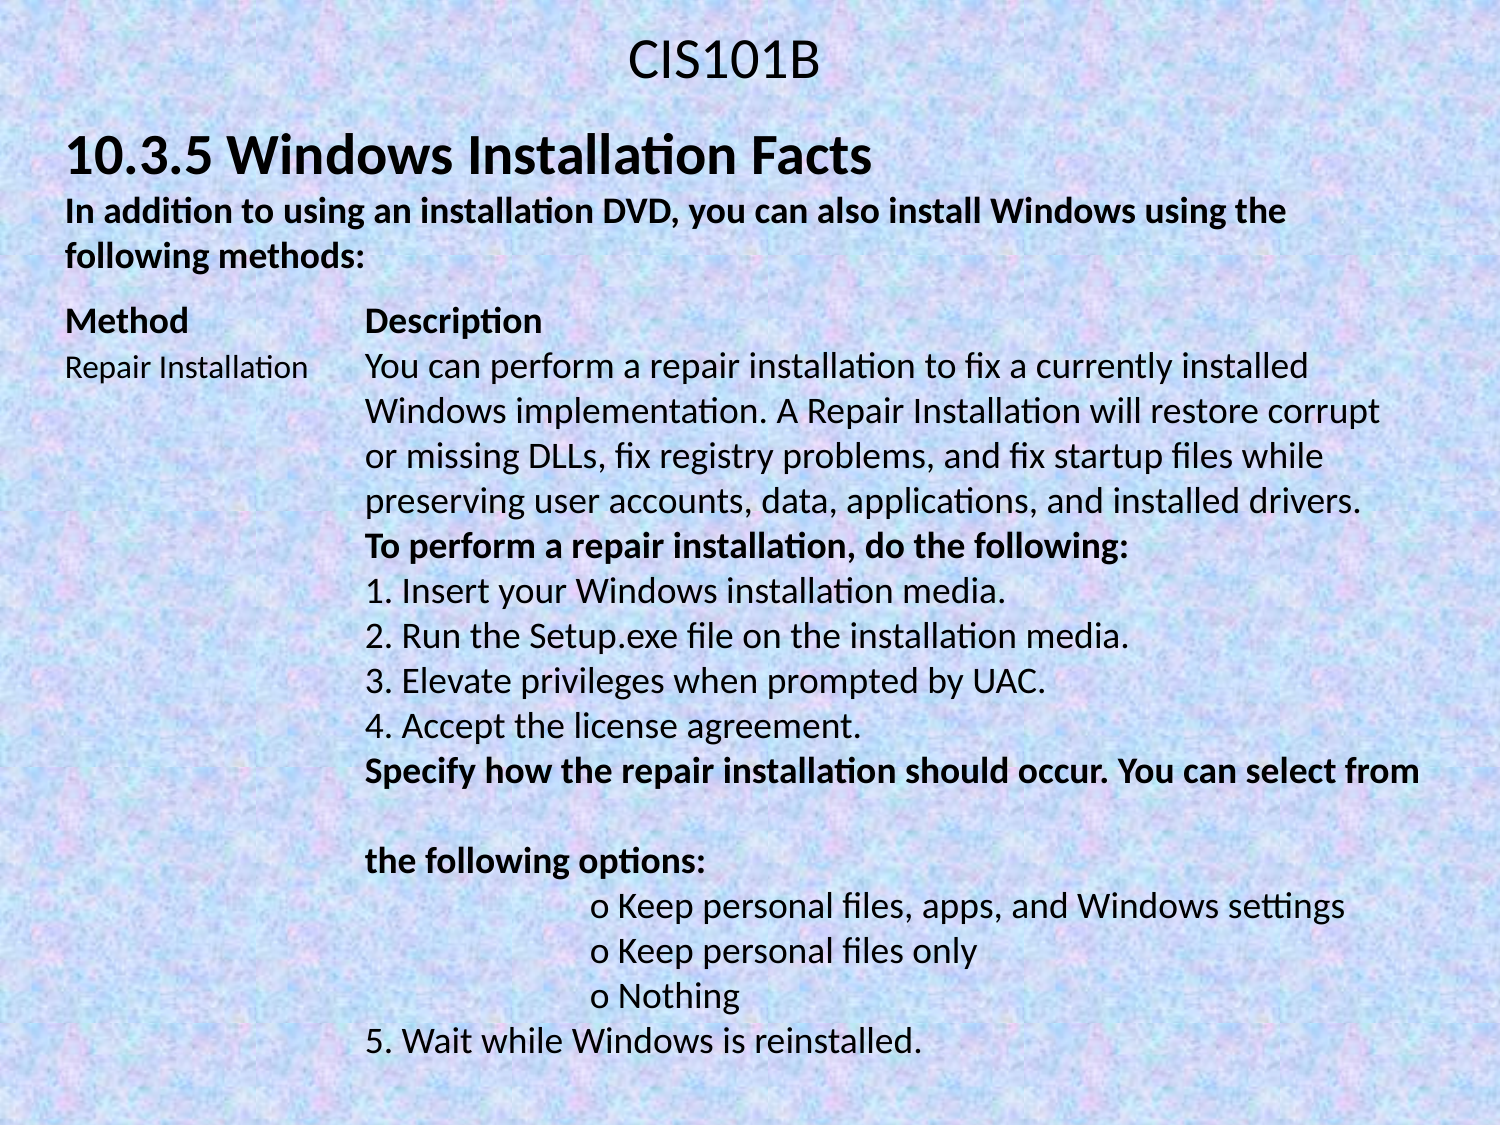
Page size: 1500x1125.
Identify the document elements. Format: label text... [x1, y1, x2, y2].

text_box CIS101B [613, 12, 837, 98]
picture [0, 0, 1500, 1125]
text_box 10.3.5 Windows Installation Facts In addition to using an installation DVD, you can also install Windows using the following methods: Method Description Repair Installation You can perform a repair installation to fix a currently installed Windows implementation. A Repair Installation will restore corrupt or missing DLLs, fix registry problems, and fix startup files while preserving user accounts, data, applications, and installed drivers. To perform a repair installation, do the following: 1. Insert your Windows installation media. 2. Run the Setup.exe file on the installation media. 3. Elevate privileges when prompted by UAC. 4. Accept the license agreement. Specify how the repair installation should occur. You can select from the following options: o Keep personal files, apps, and Windows settings o Keep personal files only o Nothing 5. Wait while Windows is reinstalled. [50, 108, 1438, 1069]
